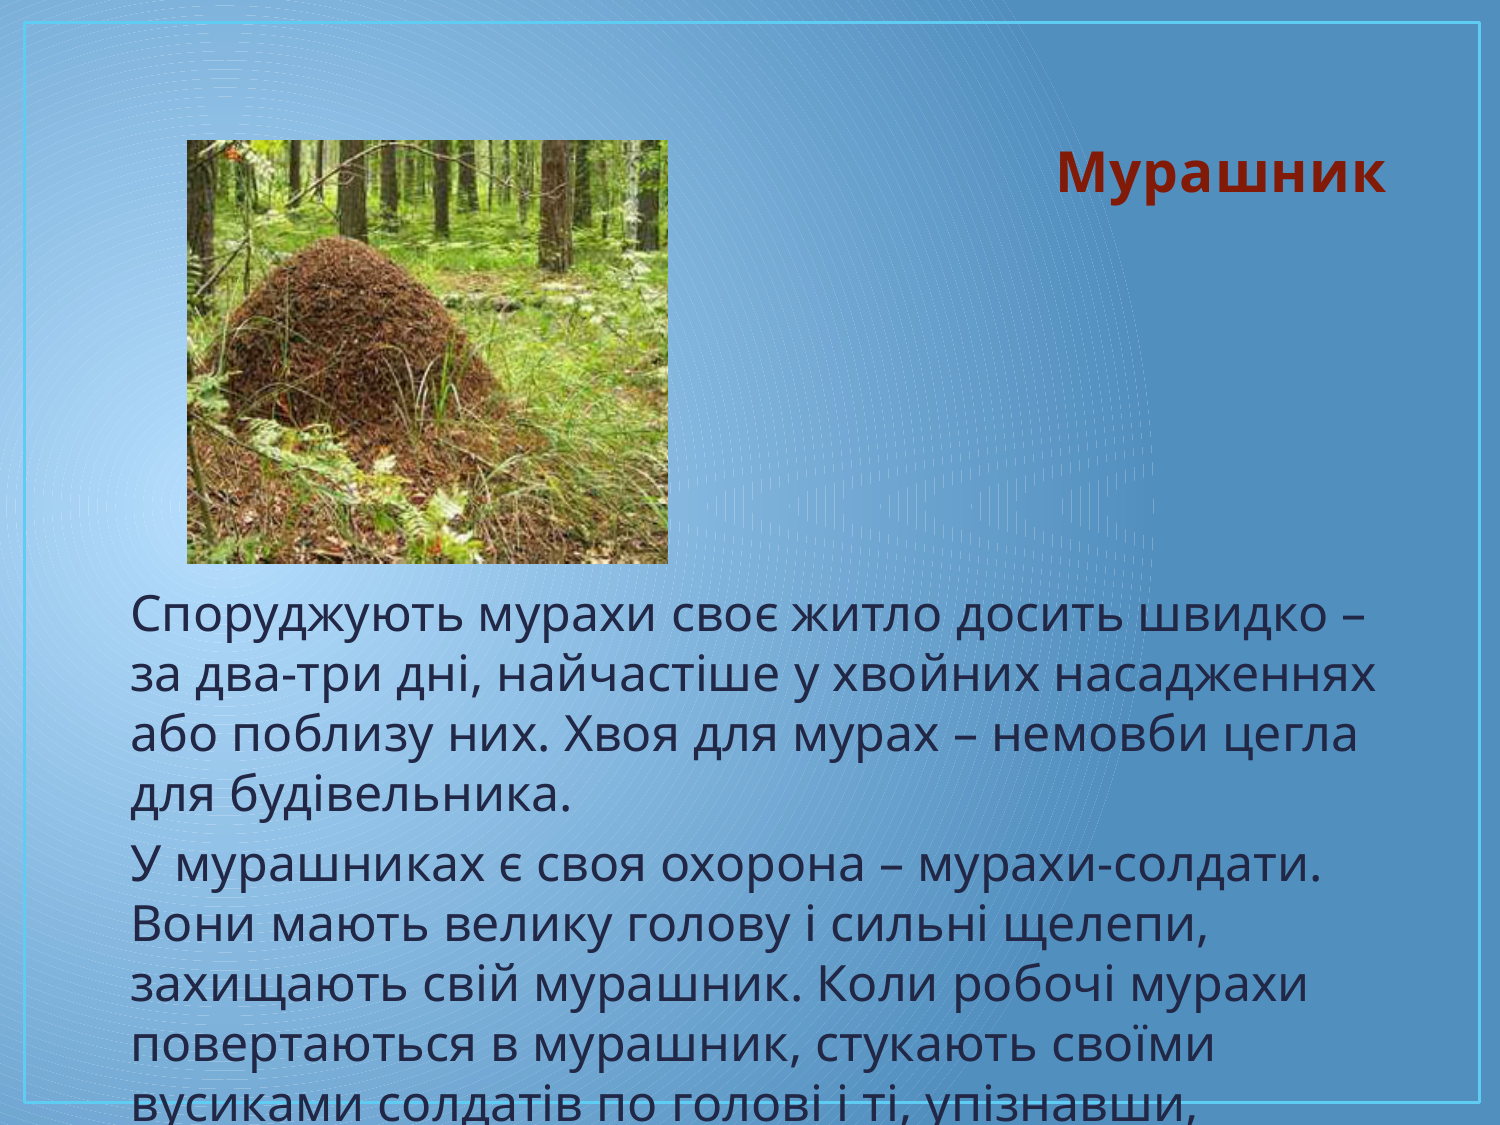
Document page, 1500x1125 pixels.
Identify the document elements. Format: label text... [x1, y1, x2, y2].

title Мурашник [832, 58, 1425, 211]
picture [187, 140, 669, 564]
list Споруджують мурахи своє житло досить швидко – за два-три дні, найчастіше у хвойних насадженнях або поблизу них. Хвоя для мурах – немовби цегла для будівельника. У мурашниках є своя охорона – мурахи-солдати. Вони мають велику голову і сильні щелепи, захищають свій мурашник. Коли робочі мурахи повертаються в мурашник, стукають своїми вусиками солдатів по голові і ті, упізнавши, пропускають їх. [70, 574, 1421, 1090]
